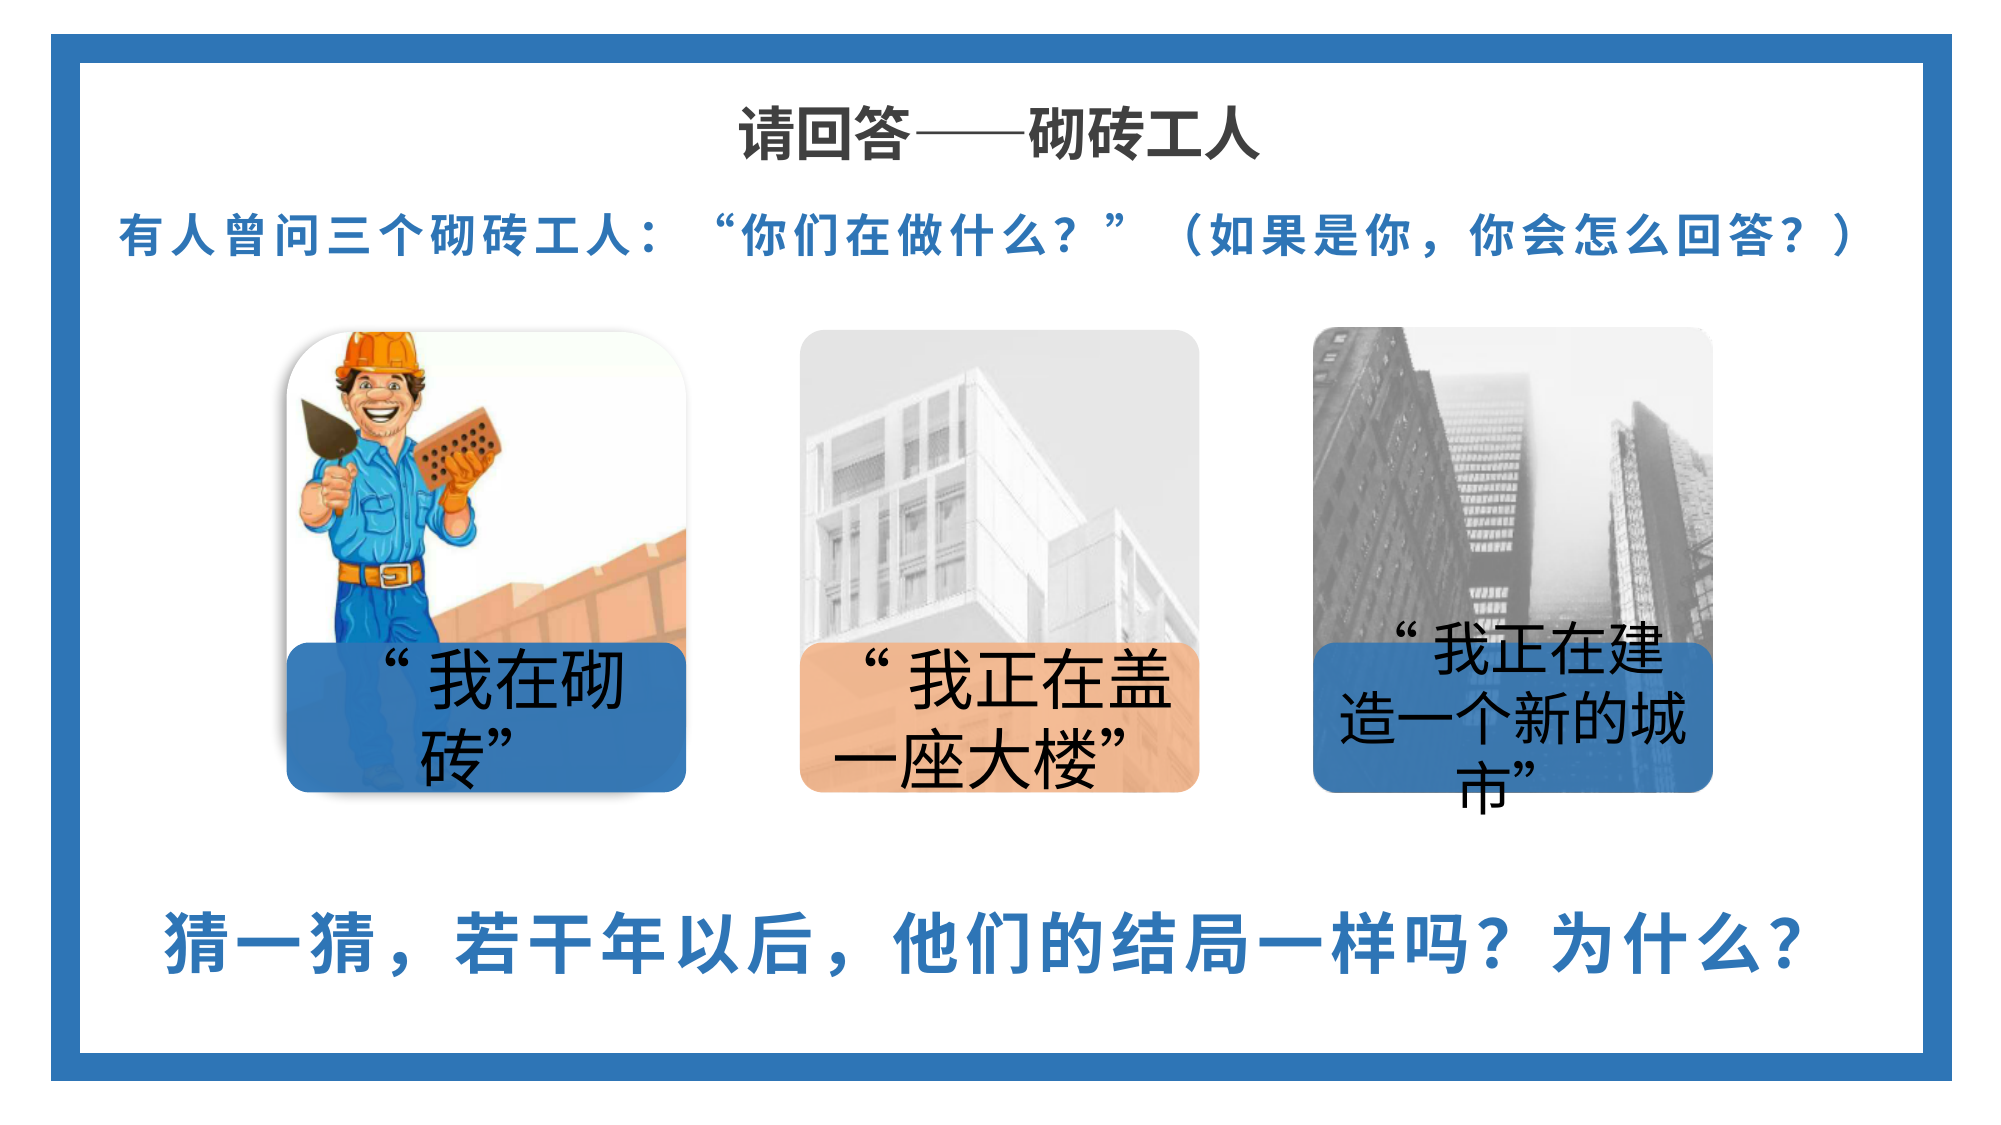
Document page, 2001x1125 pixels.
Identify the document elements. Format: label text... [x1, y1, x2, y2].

text_box [64, 48, 1938, 1068]
text_box 有人曾问三个砌砖工人：“你们在做什么？”（如果是你，你会怎么回答？） [103, 198, 1896, 269]
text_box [1313, 327, 1713, 793]
text_box 请回答——砌砖工人 [695, 89, 1304, 174]
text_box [799, 329, 1200, 793]
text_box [286, 331, 687, 793]
text_box 猜一猜，若干年以后，他们的结局一样吗？为什么？ [90, 894, 1909, 989]
